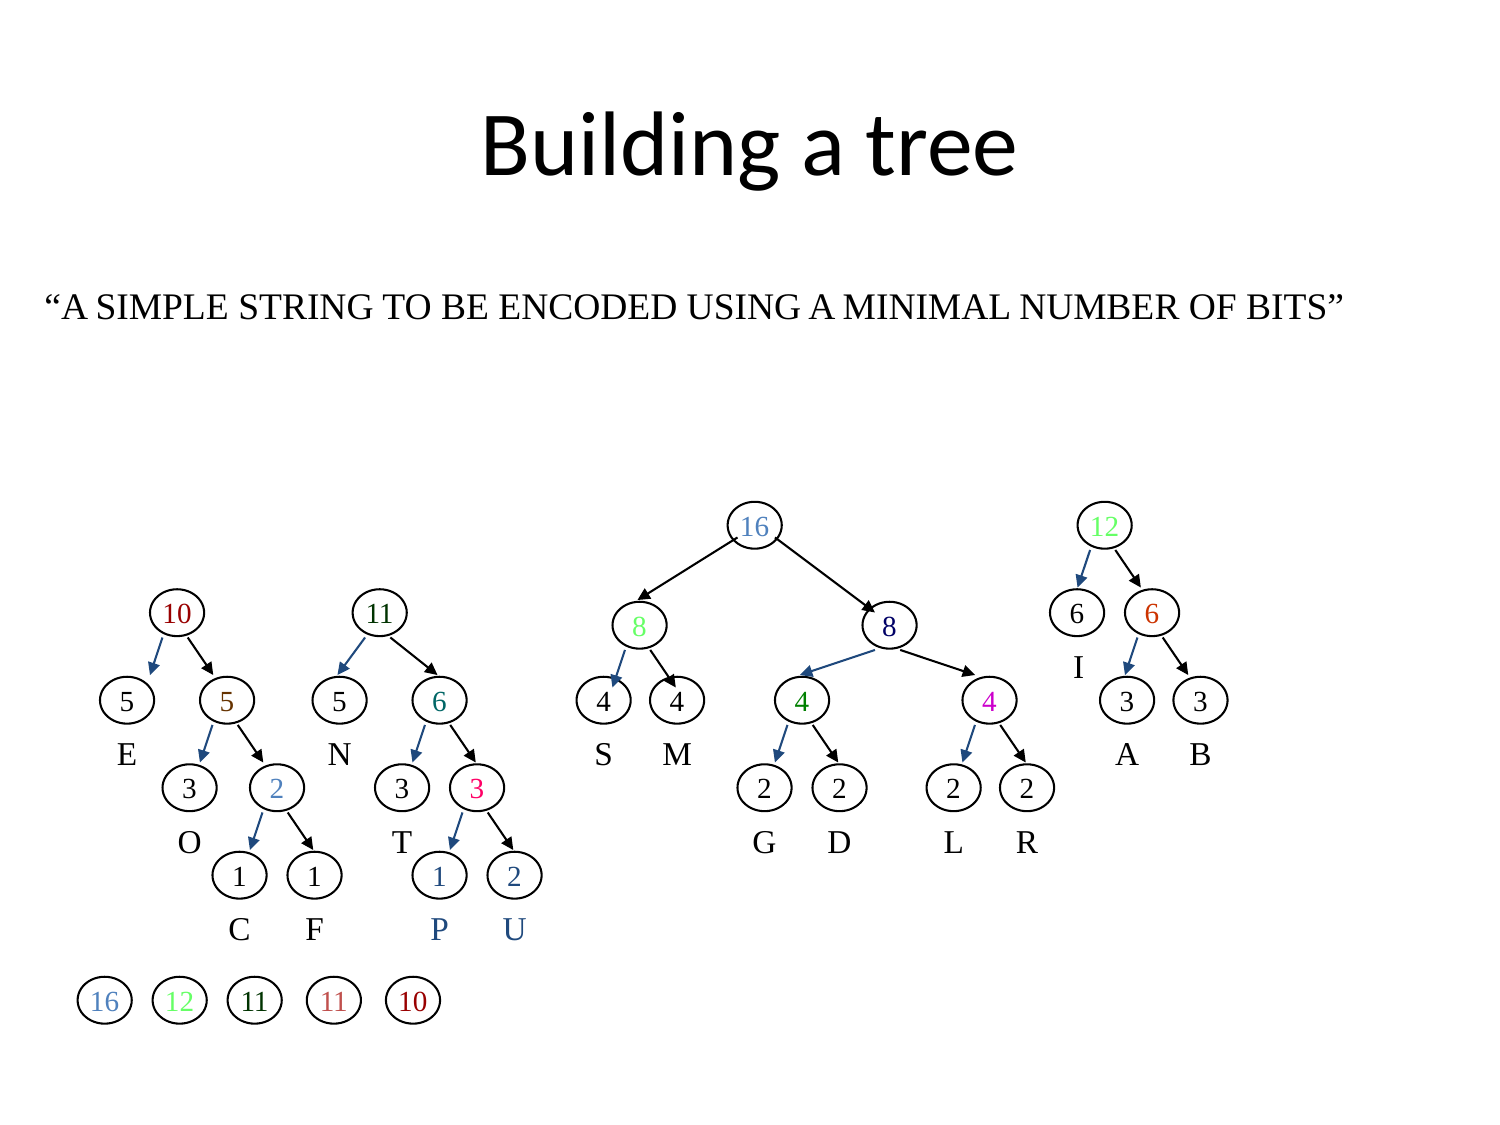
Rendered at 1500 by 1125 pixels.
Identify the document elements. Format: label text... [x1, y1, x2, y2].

text_box [1123, 647, 1135, 673]
text_box [801, 655, 859, 673]
text_box [410, 735, 423, 760]
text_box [147, 587, 207, 638]
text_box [303, 974, 364, 1081]
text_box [926, 762, 981, 868]
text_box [774, 674, 830, 726]
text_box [649, 674, 705, 781]
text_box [487, 849, 542, 956]
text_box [349, 587, 410, 638]
text_box [294, 822, 313, 848]
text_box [1099, 674, 1155, 781]
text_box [412, 849, 467, 956]
title Building a tree [75, 45, 1425, 233]
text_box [249, 762, 305, 813]
text_box “A SIMPLE STRING TO BE ENCODED USING A MINIMAL NUMBER OF BITS” [29, 274, 1360, 335]
text_box [1006, 735, 1026, 760]
text_box [198, 735, 210, 760]
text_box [1074, 499, 1135, 551]
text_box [449, 762, 505, 813]
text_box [962, 674, 1017, 726]
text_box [412, 674, 467, 726]
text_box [199, 674, 255, 726]
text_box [212, 849, 267, 956]
text_box [402, 646, 437, 673]
text_box [494, 822, 513, 848]
text_box [919, 656, 974, 674]
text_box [287, 849, 342, 956]
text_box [99, 674, 155, 781]
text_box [737, 762, 792, 868]
text_box [456, 735, 476, 760]
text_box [999, 762, 1055, 868]
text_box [374, 762, 430, 868]
text_box [1169, 647, 1188, 673]
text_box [862, 599, 917, 651]
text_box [383, 974, 443, 1026]
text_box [149, 974, 210, 1026]
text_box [812, 762, 867, 868]
text_box [194, 647, 213, 673]
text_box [1049, 587, 1105, 693]
text_box [248, 822, 260, 848]
text_box [960, 735, 973, 760]
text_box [612, 599, 667, 651]
text_box [773, 735, 785, 760]
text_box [1173, 674, 1228, 781]
text_box [148, 647, 160, 674]
text_box [819, 735, 838, 760]
text_box [1122, 560, 1141, 585]
text_box [337, 647, 359, 673]
text_box [1075, 560, 1088, 585]
text_box [244, 735, 263, 760]
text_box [74, 974, 135, 1026]
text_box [1124, 587, 1180, 638]
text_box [724, 499, 785, 551]
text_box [312, 674, 367, 781]
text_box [576, 674, 631, 781]
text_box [224, 974, 285, 1026]
text_box [448, 822, 460, 848]
text_box [638, 548, 719, 598]
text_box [162, 762, 217, 868]
